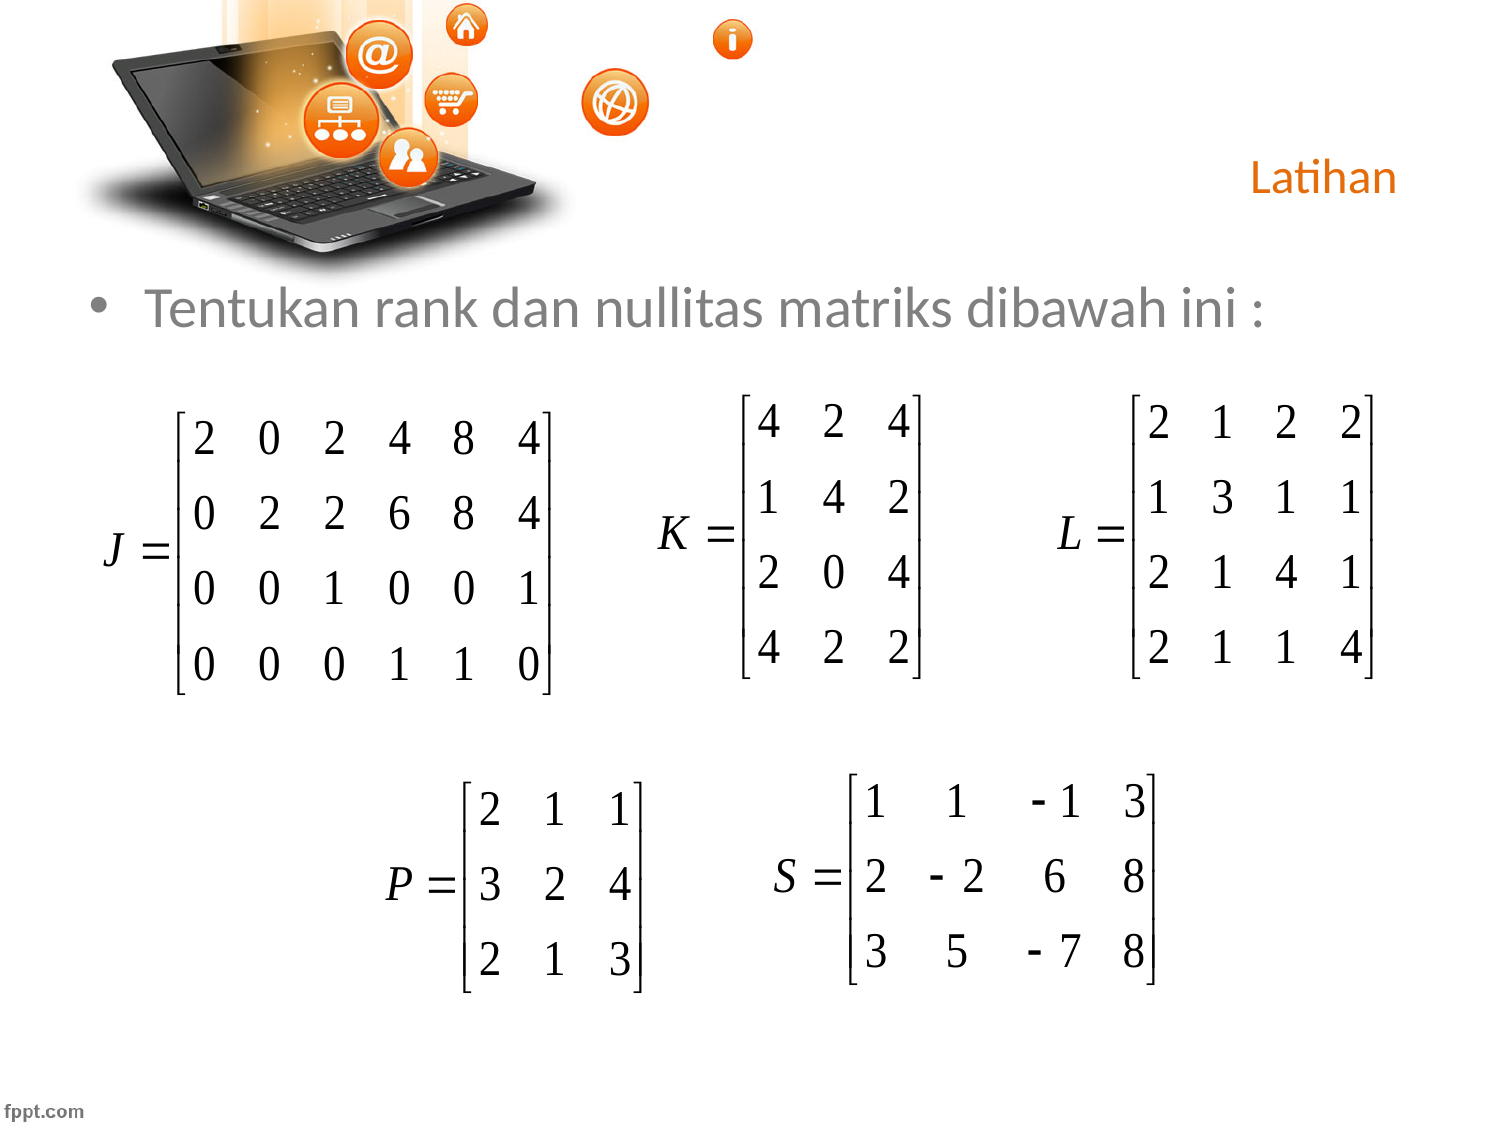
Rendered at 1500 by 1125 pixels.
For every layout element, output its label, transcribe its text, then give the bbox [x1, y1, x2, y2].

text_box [377, 770, 661, 1005]
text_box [765, 762, 1174, 997]
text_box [93, 403, 570, 705]
title Latihan [73, 136, 1424, 212]
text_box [649, 386, 937, 688]
picture [0, 0, 1500, 1125]
list Tentukan rank dan nullitas matriks dibawah ini : [73, 261, 1424, 989]
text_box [1048, 386, 1389, 688]
